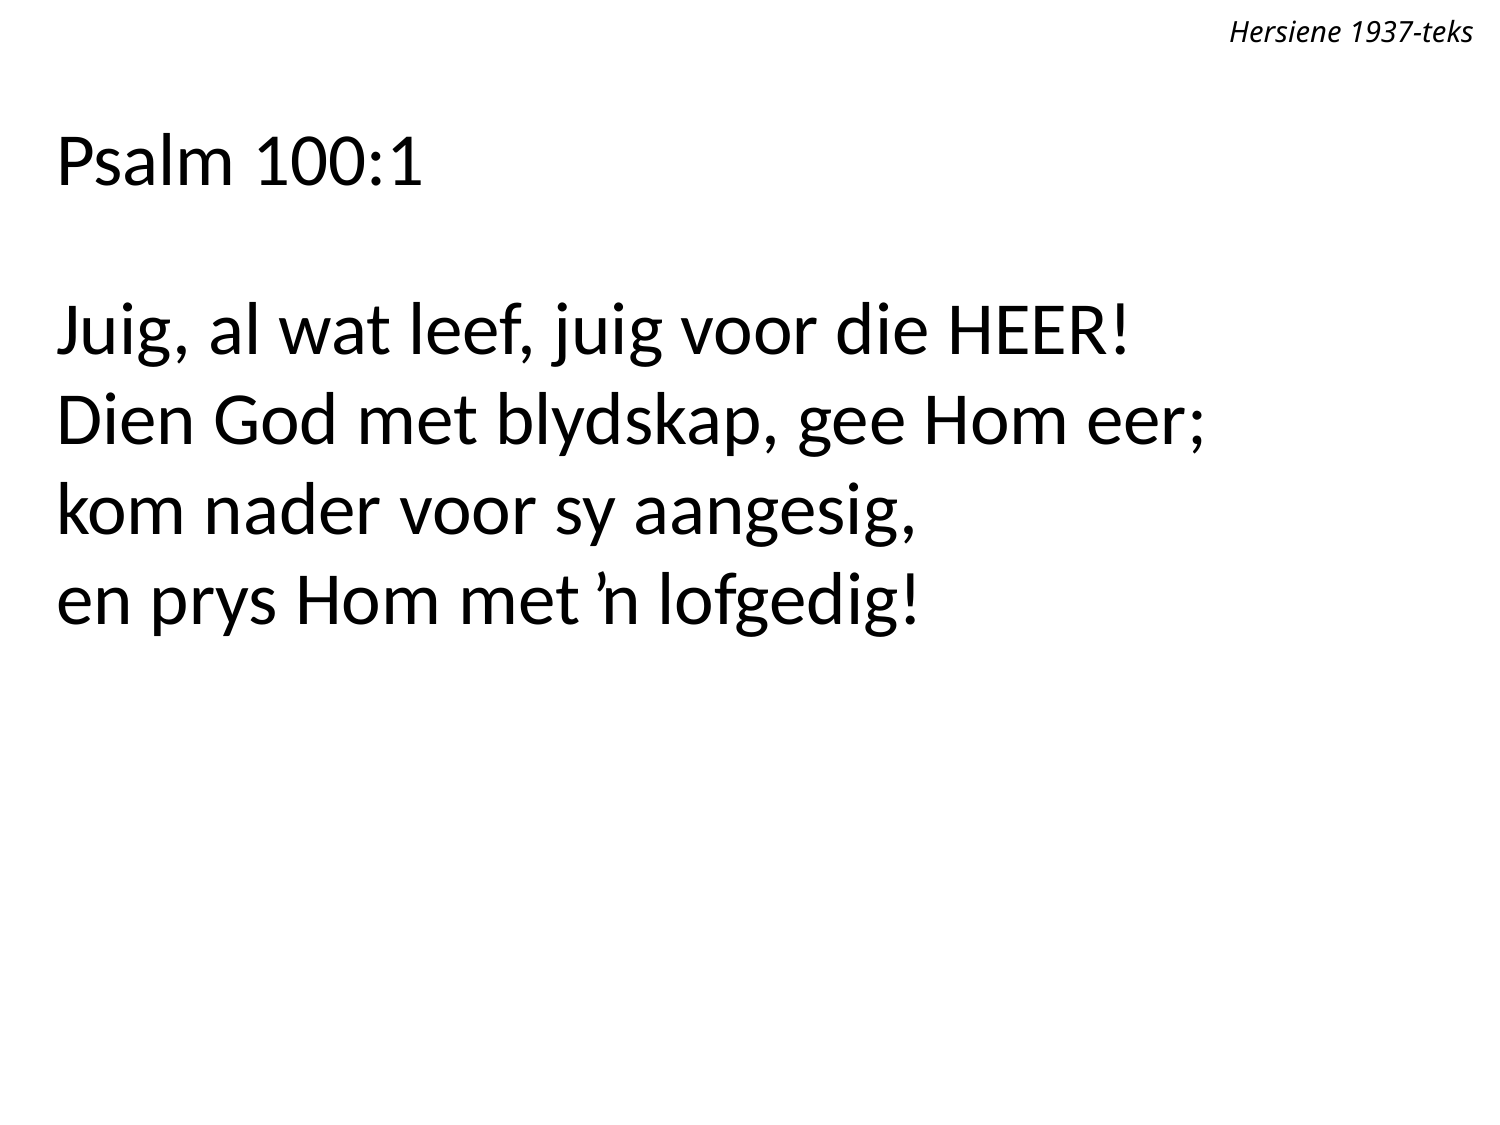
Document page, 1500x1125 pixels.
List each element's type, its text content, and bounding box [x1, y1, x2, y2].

text_box Hersiene 1937-teks [1214, 5, 1489, 56]
text_box Psalm 100:1 Juig, al wat leef, juig voor die Heer! Dien God met blydskap, gee Hom eer; kom nader voor sy aangesig, en prys Hom met ŉ lofgedig! [41, 113, 1495, 647]
